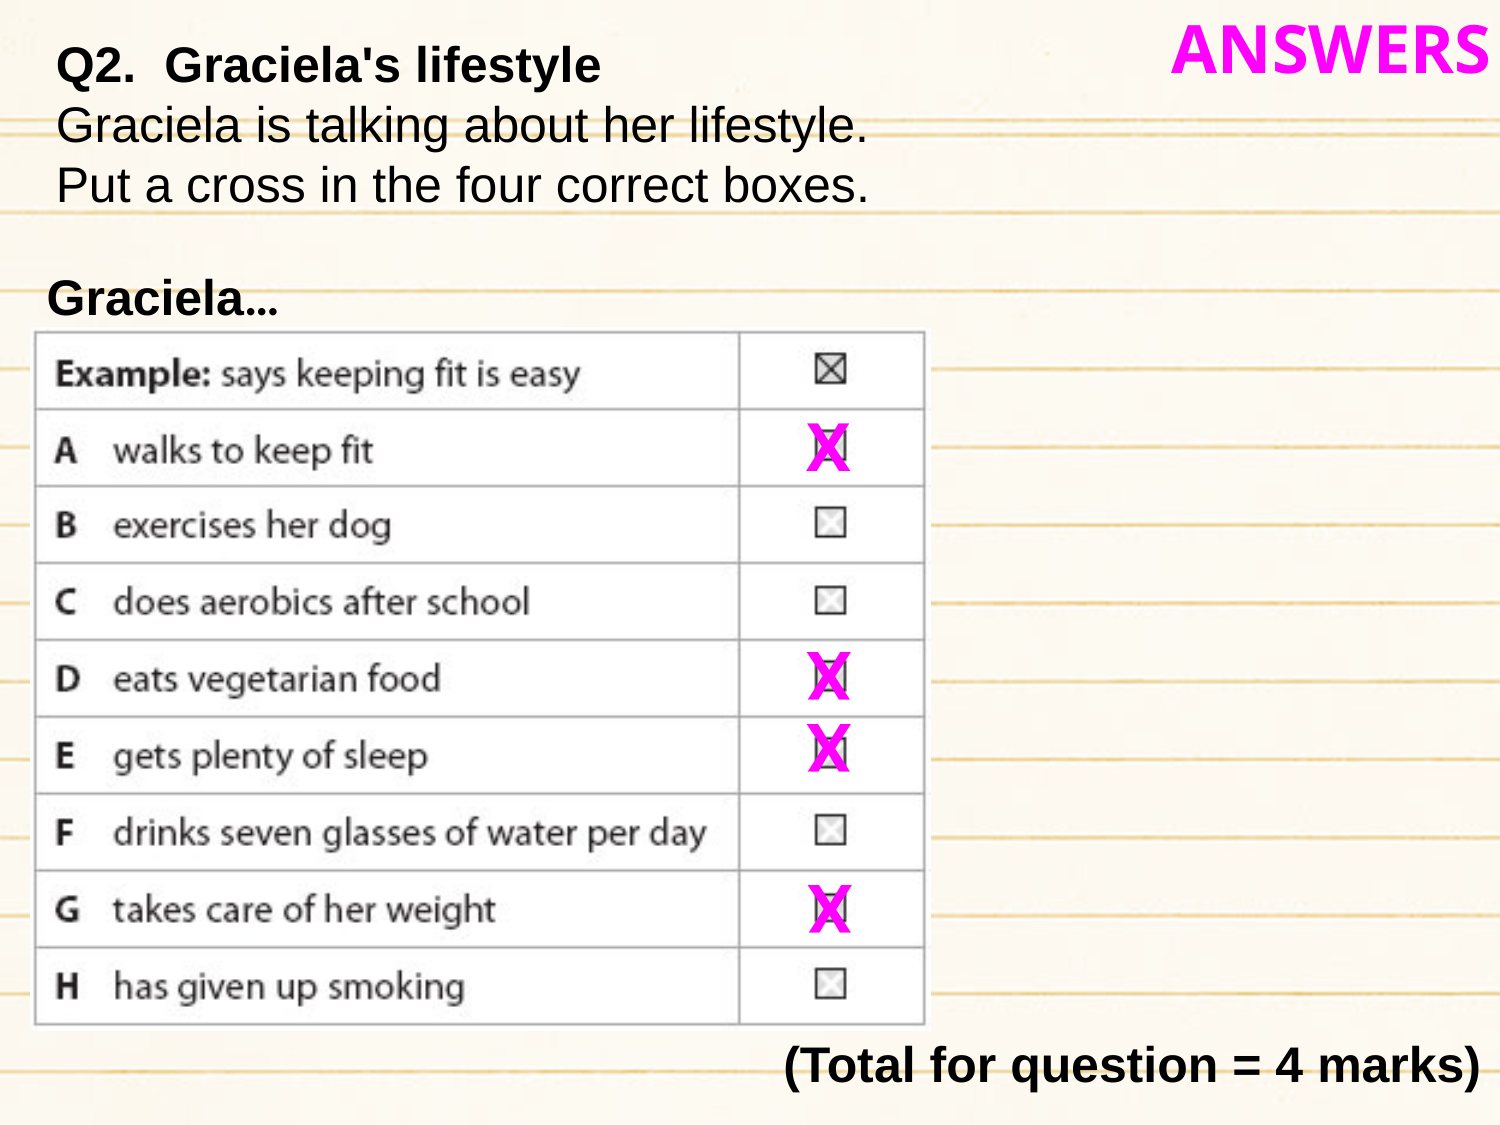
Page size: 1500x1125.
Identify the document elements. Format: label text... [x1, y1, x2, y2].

text_box ANSWERS [996, 0, 1500, 95]
text_box Graciela… [31, 257, 295, 327]
text_box Q2. Graciela's lifestyle Graciela is talking about her lifestyle. Put a cross in the four correct boxes. [40, 25, 887, 320]
picture [0, 0, 1500, 1125]
text_box (Total for question = 4 marks) [768, 965, 1498, 1125]
